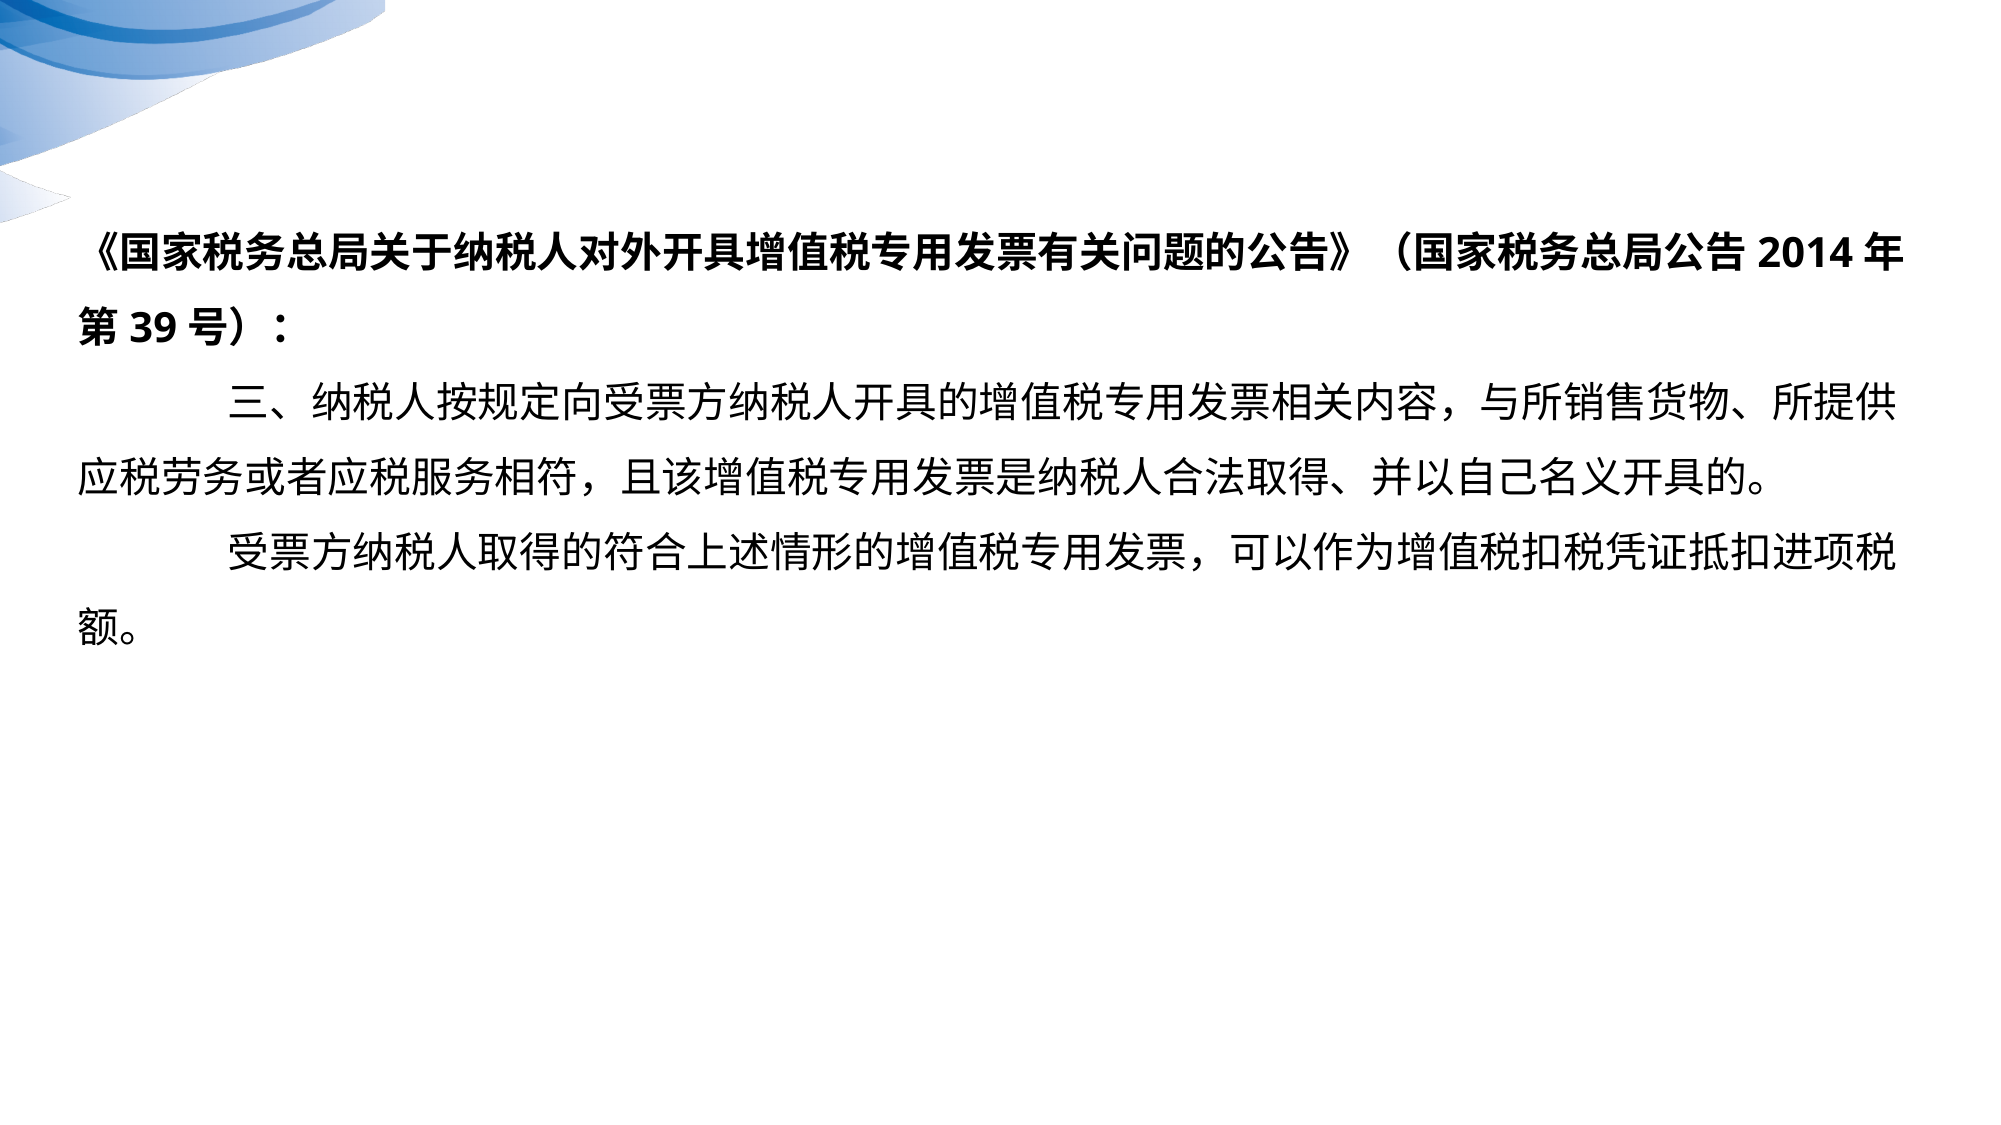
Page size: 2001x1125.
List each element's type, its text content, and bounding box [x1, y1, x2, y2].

text_box 《国家税务总局关于纳税人对外开具增值税专用发票有关问题的公告》（国家税务总局公告2014年第39号）： 三、纳税人按规定向受票方纳税人开具的增值税专用发票相关内容，与所销售货物、所提供应税劳务或者应税服务相符，且该增值税专用发票是纳税人合法取得、并以自己名义开具的。 受票方纳税人取得的符合上述情形的增值税专用发票，可以作为增值税扣税凭证抵扣进项税额。 [62, 193, 1938, 659]
picture [0, 0, 385, 313]
